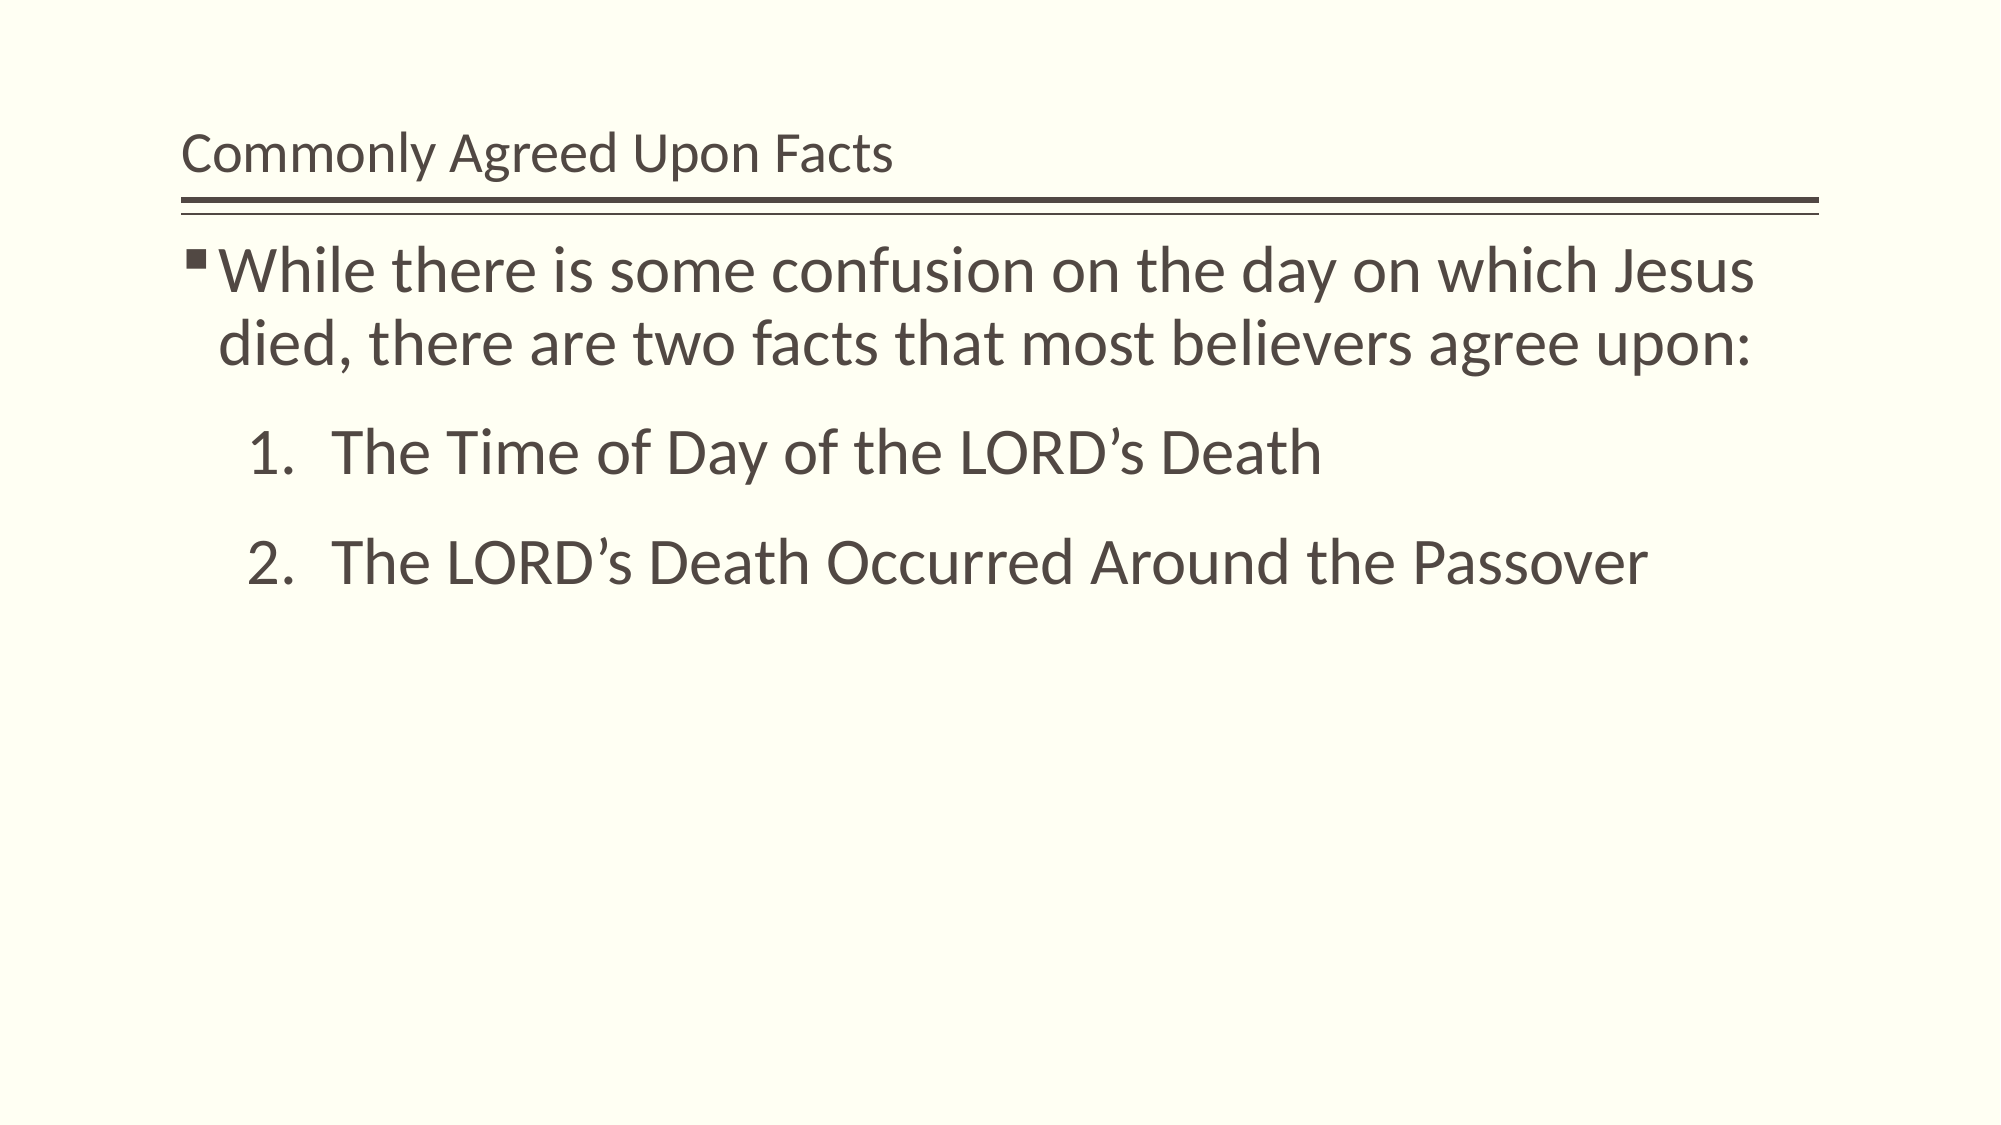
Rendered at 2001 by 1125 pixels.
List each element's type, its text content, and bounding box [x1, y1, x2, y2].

list While there is some confusion on the day on which Jesus died, there are two facts that most believers agree upon: The Time of Day of the LORD’s Death The LORD’s Death Occurred Around the Passover [181, 227, 1819, 1099]
title Commonly Agreed Upon Facts [181, 12, 1819, 193]
